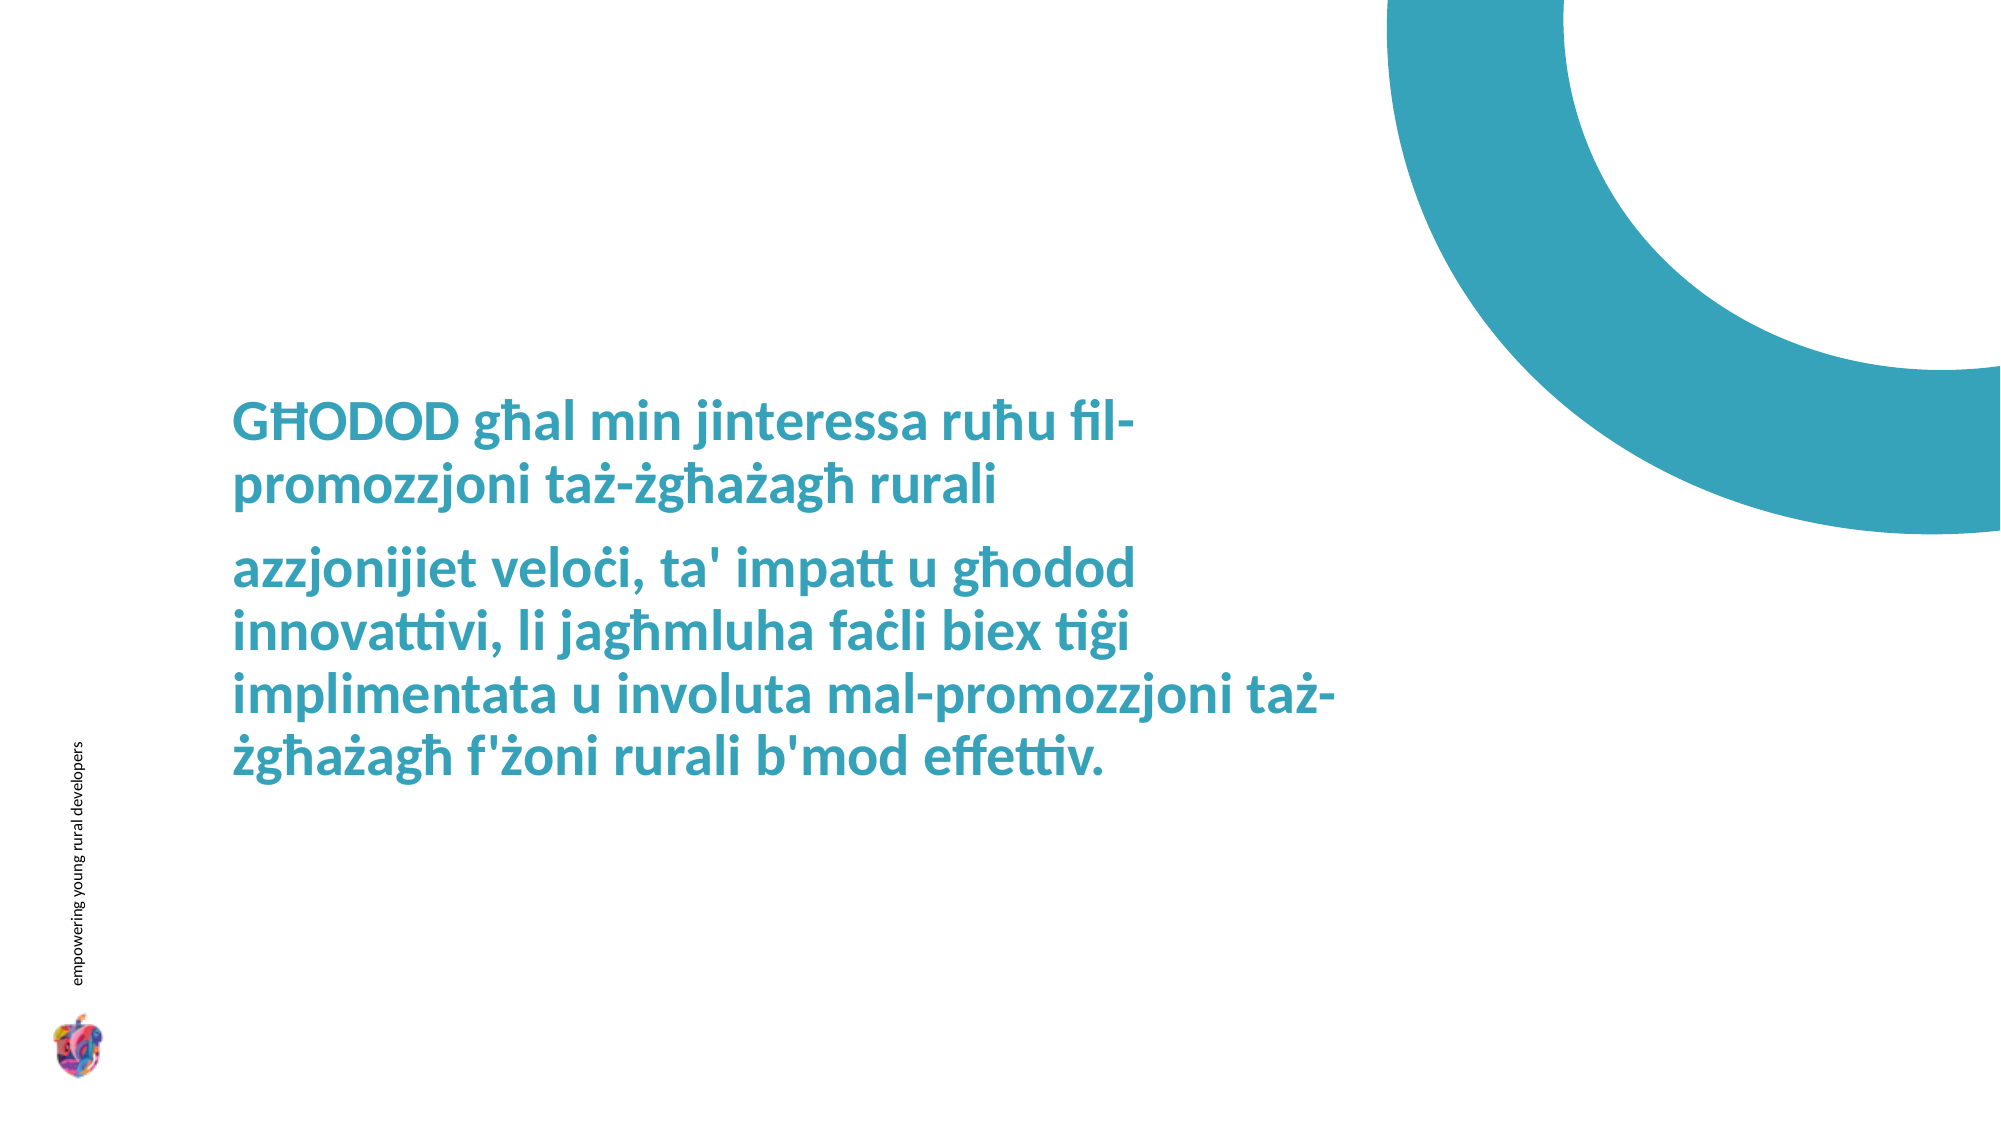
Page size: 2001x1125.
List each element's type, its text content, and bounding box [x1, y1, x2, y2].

picture [51, 1004, 108, 1083]
text_box GĦODOD għal min jinteressa ruħu fil-promozzjoni taż-żgħażagħ rurali azzjonijiet veloċi, ta' impatt u għodod innovattivi, li jagħmluha faċli biex tiġi implimentata u involuta mal-promozzjoni taż-żgħażagħ f'żoni rurali b'mod effettiv. [217, 383, 1404, 968]
text_box [139, 232, 1448, 960]
